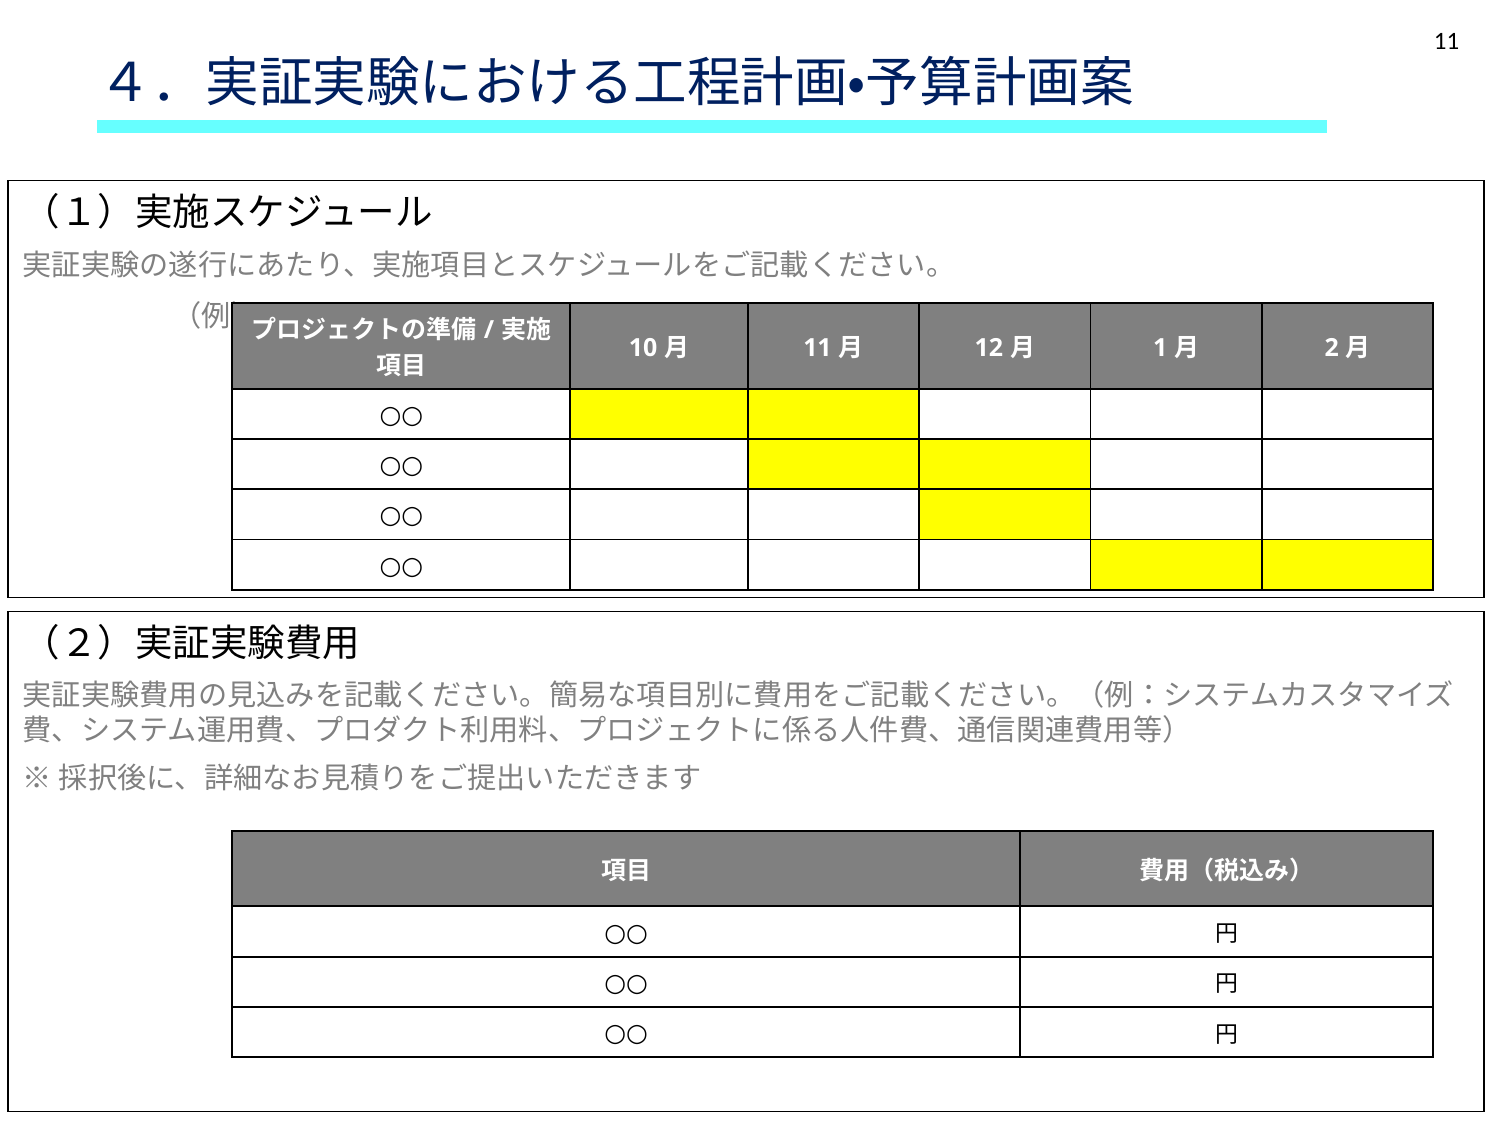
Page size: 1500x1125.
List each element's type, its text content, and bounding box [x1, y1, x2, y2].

table_header プロジェクトの準備/実施項目 [233, 304, 569, 388]
table_cell [920, 490, 1090, 539]
table_cell ○○ [233, 540, 569, 589]
table_cell [1263, 390, 1432, 438]
table_cell [749, 490, 918, 539]
table_cell 円 [1021, 907, 1432, 956]
table_cell [749, 390, 918, 438]
table_cell [1091, 440, 1261, 488]
table_cell ○○ [233, 1008, 1019, 1056]
text_box （１）実施スケジュール 実証実験の遂行にあたり、実施項目とスケジュールをご記載ください。 （例） [7, 180, 1484, 598]
table_header 1月 [1091, 304, 1261, 388]
table_header 10月 [571, 304, 747, 388]
table_cell [571, 390, 747, 438]
table_cell [571, 540, 747, 589]
table_cell [920, 390, 1090, 438]
table_cell ○○ [233, 490, 569, 539]
table_cell [749, 540, 918, 589]
text_box （２）実証実験費用 実証実験費用の見込みを記載ください。簡易な項目別に費用をご記載ください。（例：システムカスタマイズ費、システム運用費、プロダクト利用料、プロジェクトに係る人件費、通信関連費用等） ※採択後に、詳細なお見積りをご提出いただきます [7, 611, 1484, 1112]
table_cell ○○ [233, 958, 1019, 1006]
table_cell 円 [1021, 1008, 1432, 1056]
table_cell ○○ [233, 907, 1019, 956]
table_cell [1263, 490, 1432, 539]
table_cell [571, 490, 747, 539]
table_cell [571, 440, 747, 488]
table_header 項目 [233, 832, 1019, 905]
table_cell 円 [1021, 958, 1432, 1006]
table_cell [749, 440, 918, 488]
table_cell [1091, 490, 1261, 539]
table_cell [920, 540, 1090, 589]
table_header 2月 [1263, 304, 1432, 388]
table_header 費用（税込み） [1021, 832, 1432, 905]
table_cell [1263, 540, 1432, 589]
table_header 11月 [749, 304, 918, 388]
table_cell [1091, 540, 1261, 589]
table_cell ○○ [233, 440, 569, 488]
table_cell ○○ [233, 390, 569, 438]
table_cell [920, 440, 1090, 488]
table_cell [1263, 440, 1432, 488]
table_header 12月 [920, 304, 1090, 388]
table_cell [1091, 390, 1261, 438]
